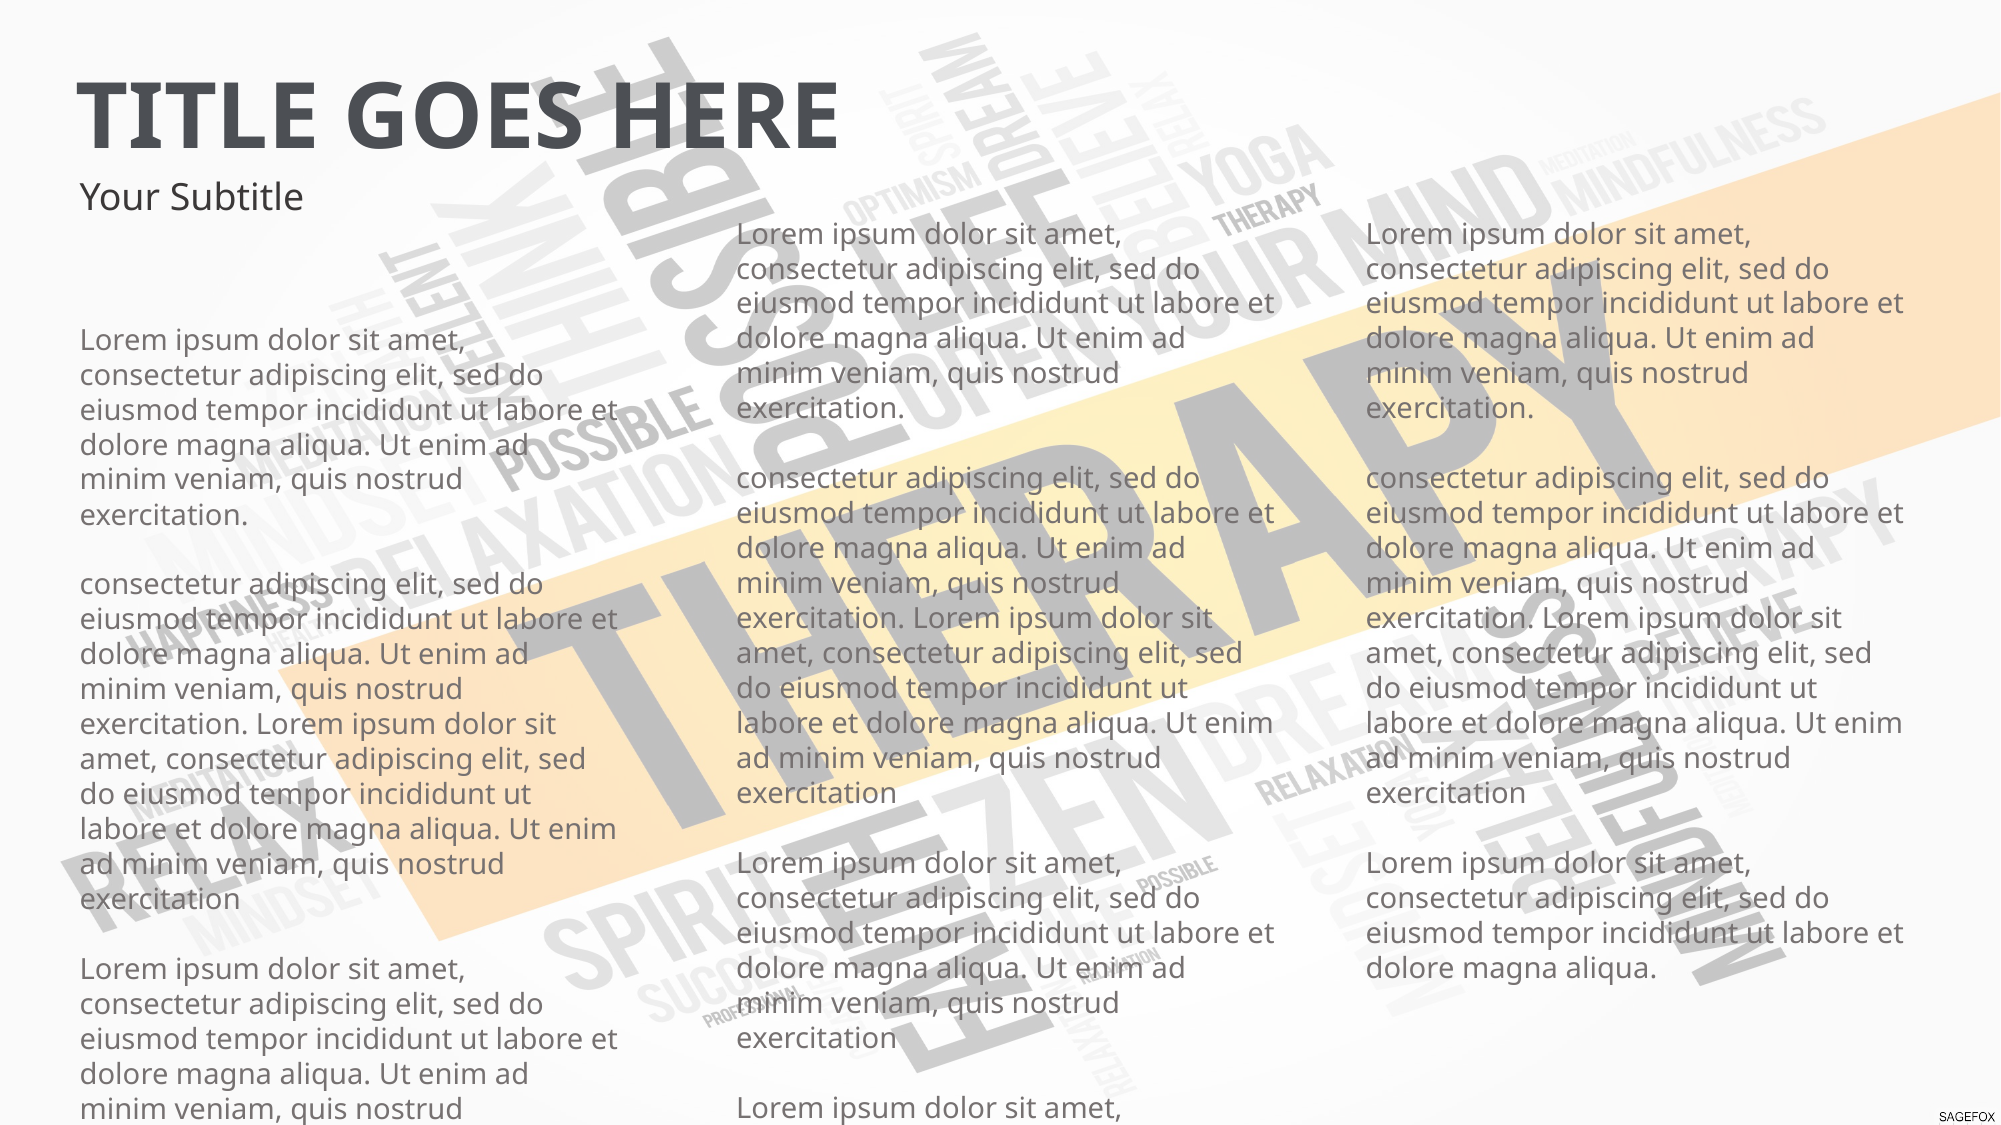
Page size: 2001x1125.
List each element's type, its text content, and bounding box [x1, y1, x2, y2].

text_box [60, 49, 1020, 227]
text_box Lorem ipsum dolor sit amet, consectetur adipiscing elit, sed do eiusmod tempor incididunt ut labore et dolore magna aliqua. Ut enim ad minim veniam, quis nostrud exercitation. consectetur adipiscing elit, sed do eiusmod tempor incididunt ut labore et dolore magna aliqua. Ut enim ad minim veniam, quis nostrud exercitation. Lorem ipsum dolor sit amet, consectetur adipiscing elit, sed do eiusmod tempor incididunt ut labore et dolore magna aliqua. Ut enim ad minim veniam, quis nostrud exercitation Lorem ipsum dolor sit amet, consectetur adipiscing elit, sed do eiusmod tempor incididunt ut labore et dolore magna aliqua. Ut enim ad minim veniam, quis nostrud exercitation Lorem ipsum dolor sit amet, consectetur adipiscing elit, sed do eiusmod. [721, 207, 1292, 1125]
text_box Lorem ipsum dolor sit amet, consectetur adipiscing elit, sed do eiusmod tempor incididunt ut labore et dolore magna aliqua. Ut enim ad minim veniam, quis nostrud exercitation. consectetur adipiscing elit, sed do eiusmod tempor incididunt ut labore et dolore magna aliqua. Ut enim ad minim veniam, quis nostrud exercitation. Lorem ipsum dolor sit amet, consectetur adipiscing elit, sed do eiusmod tempor incididunt ut labore et dolore magna aliqua. Ut enim ad minim veniam, quis nostrud exercitation Lorem ipsum dolor sit amet, consectetur adipiscing elit, sed do eiusmod tempor incididunt ut labore et dolore magna aliqua. [1350, 207, 1921, 992]
picture [1936, 1111, 1997, 1125]
text_box Lorem ipsum dolor sit amet, consectetur adipiscing elit, sed do eiusmod tempor incididunt ut labore et dolore magna aliqua. Ut enim ad minim veniam, quis nostrud exercitation. consectetur adipiscing elit, sed do eiusmod tempor incididunt ut labore et dolore magna aliqua. Ut enim ad minim veniam, quis nostrud exercitation. Lorem ipsum dolor sit amet, consectetur adipiscing elit, sed do eiusmod tempor incididunt ut labore et dolore magna aliqua. Ut enim ad minim veniam, quis nostrud exercitation Lorem ipsum dolor sit amet, consectetur adipiscing elit, sed do eiusmod tempor incididunt ut labore et dolore magna aliqua. Ut enim ad minim veniam, quis nostrud exercitation. [64, 313, 635, 1125]
